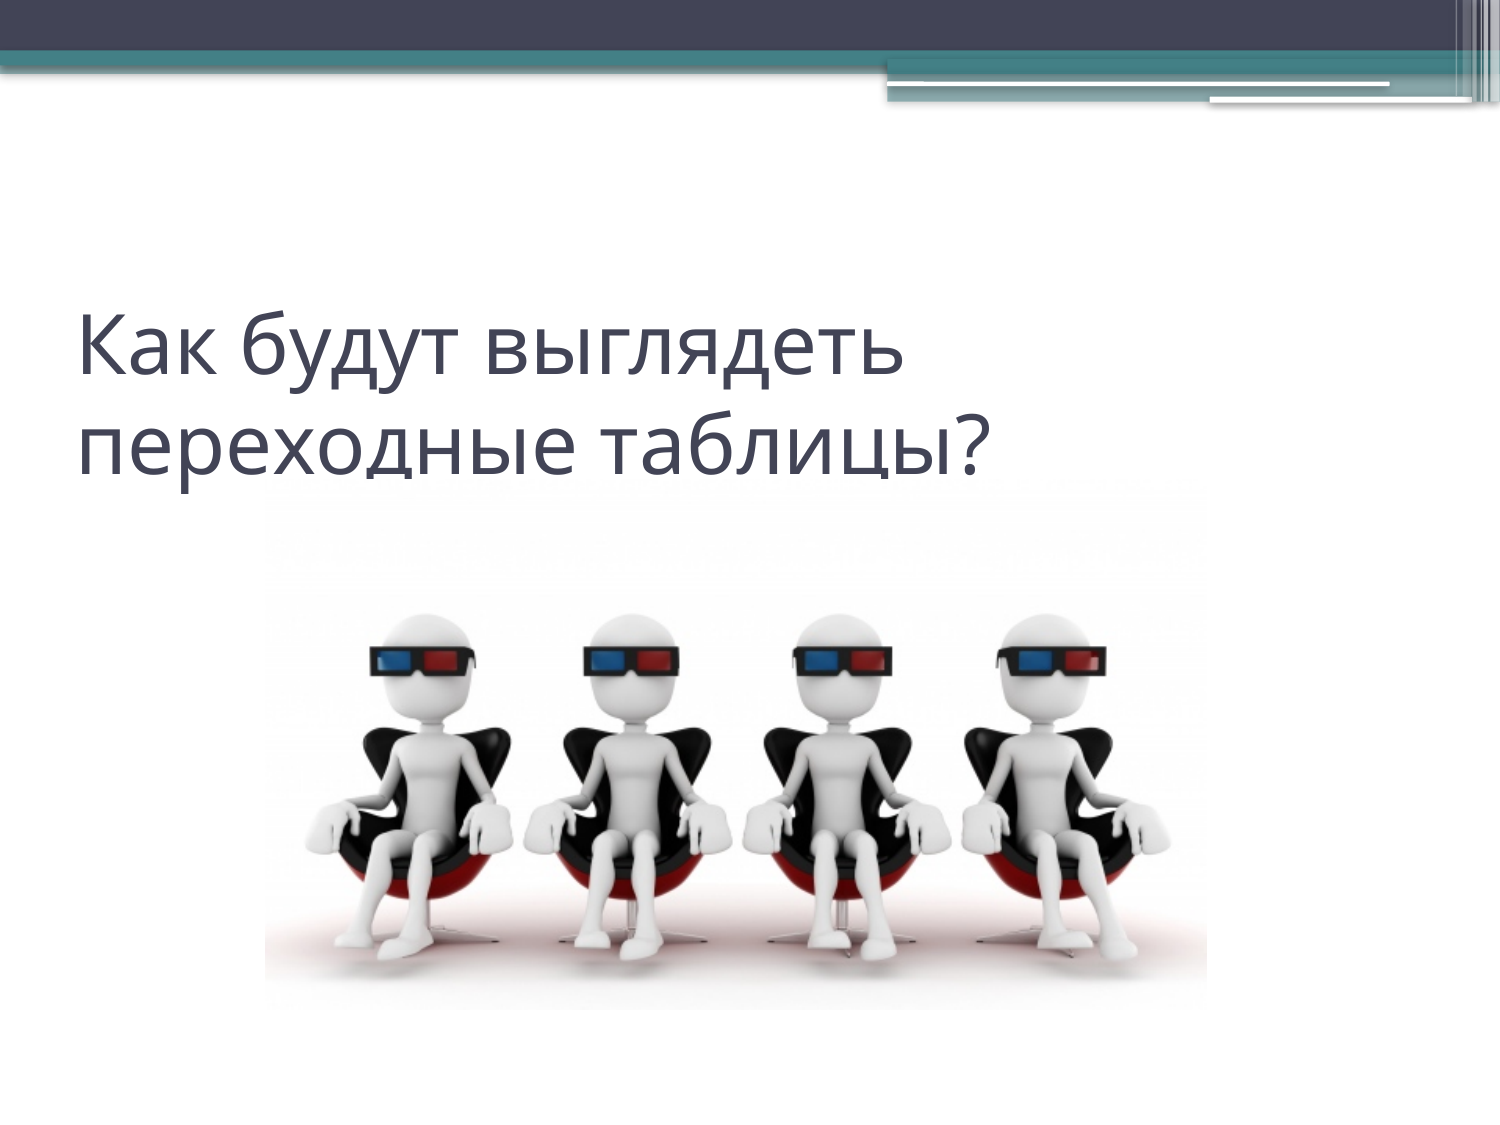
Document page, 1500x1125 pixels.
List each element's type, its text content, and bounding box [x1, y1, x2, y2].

picture [265, 479, 1207, 1010]
title Как будут выглядеть переходные таблицы? [61, 243, 1411, 539]
